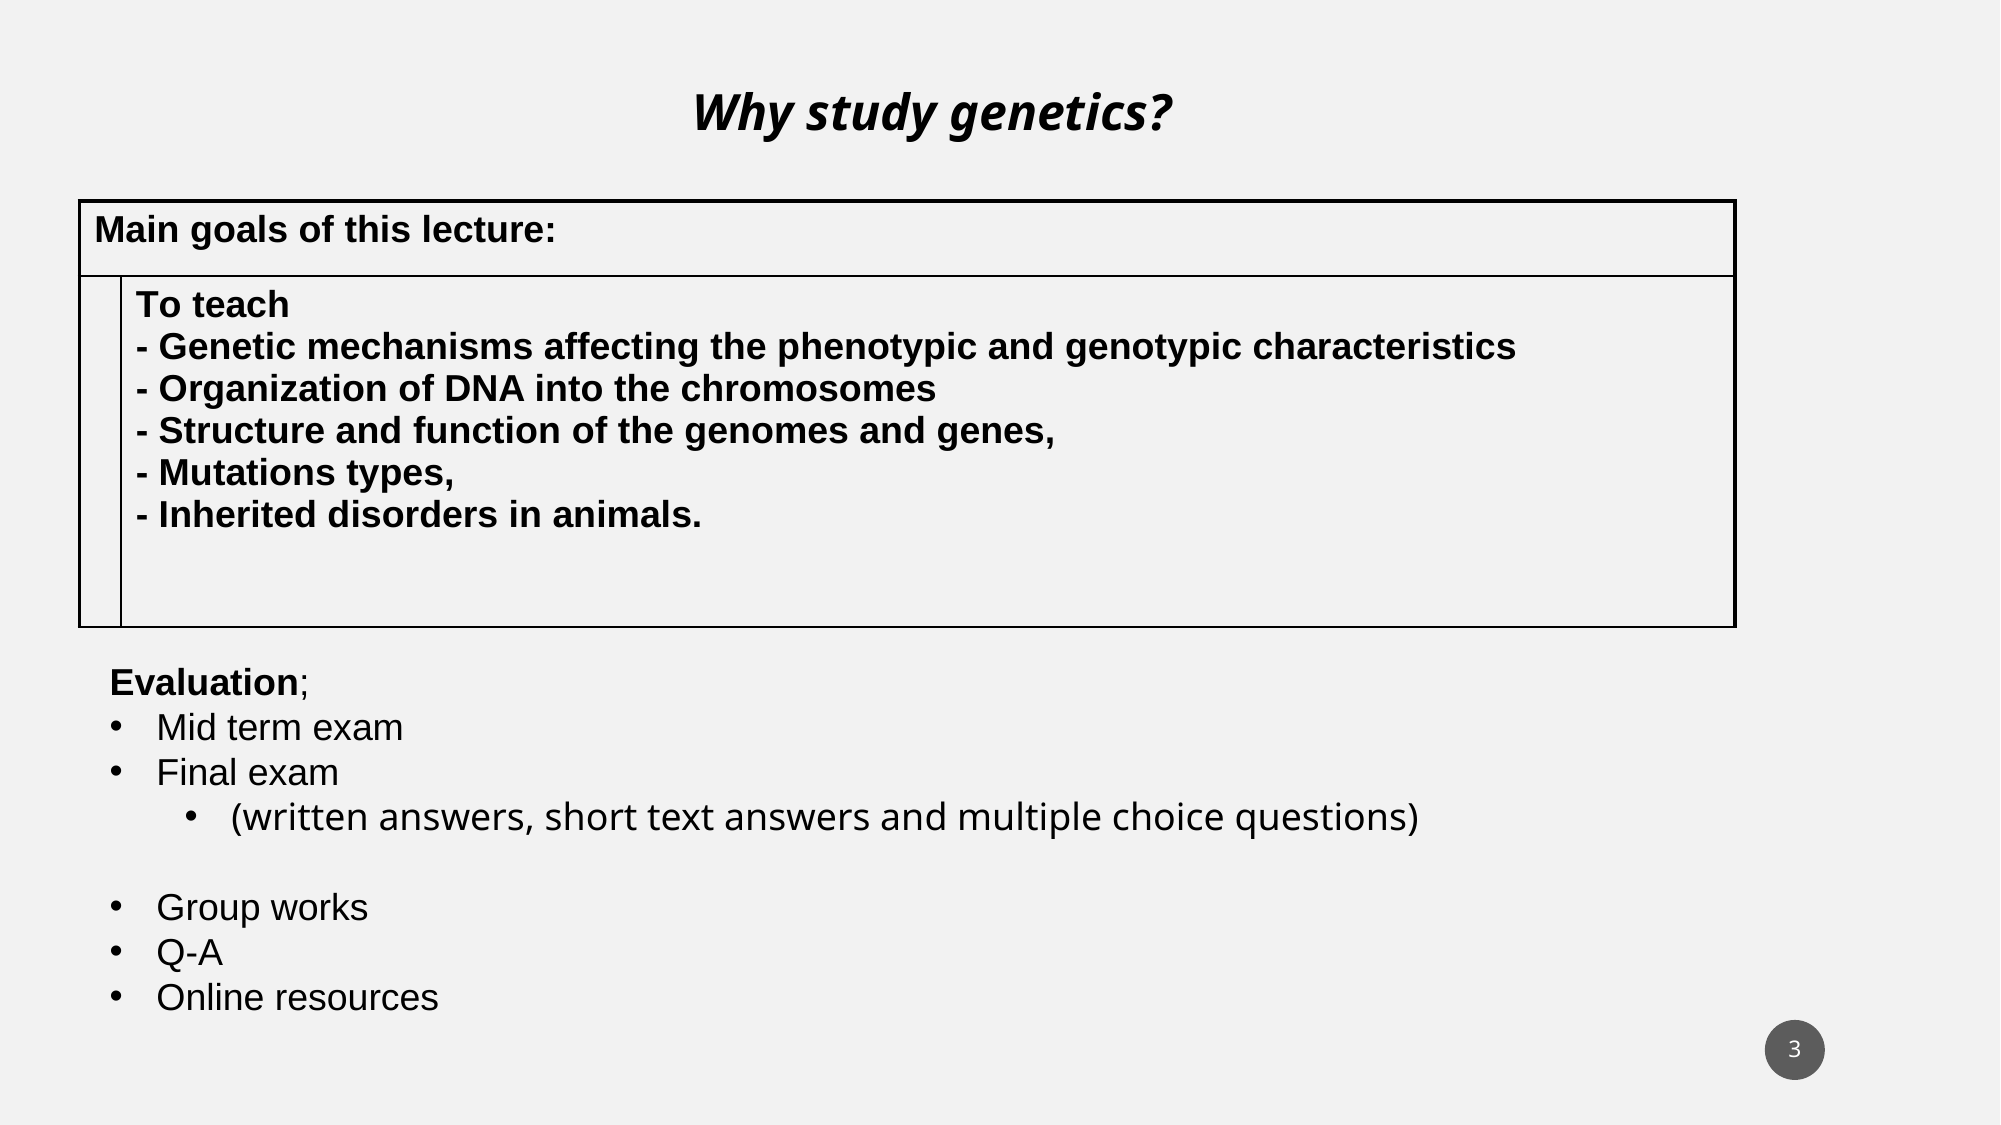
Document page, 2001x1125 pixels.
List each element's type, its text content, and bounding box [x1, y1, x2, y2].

table_header Main goals of this lecture: [81, 203, 1733, 275]
text_box Evaluation; Mid term exam Final exam (written answers, short text answers and multiple choice questions) Group works Q-A Online resources [94, 651, 1435, 1116]
table_cell [81, 277, 120, 626]
text_box [373, 755, 1374, 816]
slide_number 3 [1764, 1019, 1825, 1080]
text_box Why study genetics? [677, 73, 1187, 148]
table_cell To teach - Genetic mechanisms affecting the phenotypic and genotypic characteristics - Organization of DNA into the chromosomes - Structure and function of the genomes and genes, - Mutations types, - Inherited disorders in animals. [122, 277, 1733, 626]
